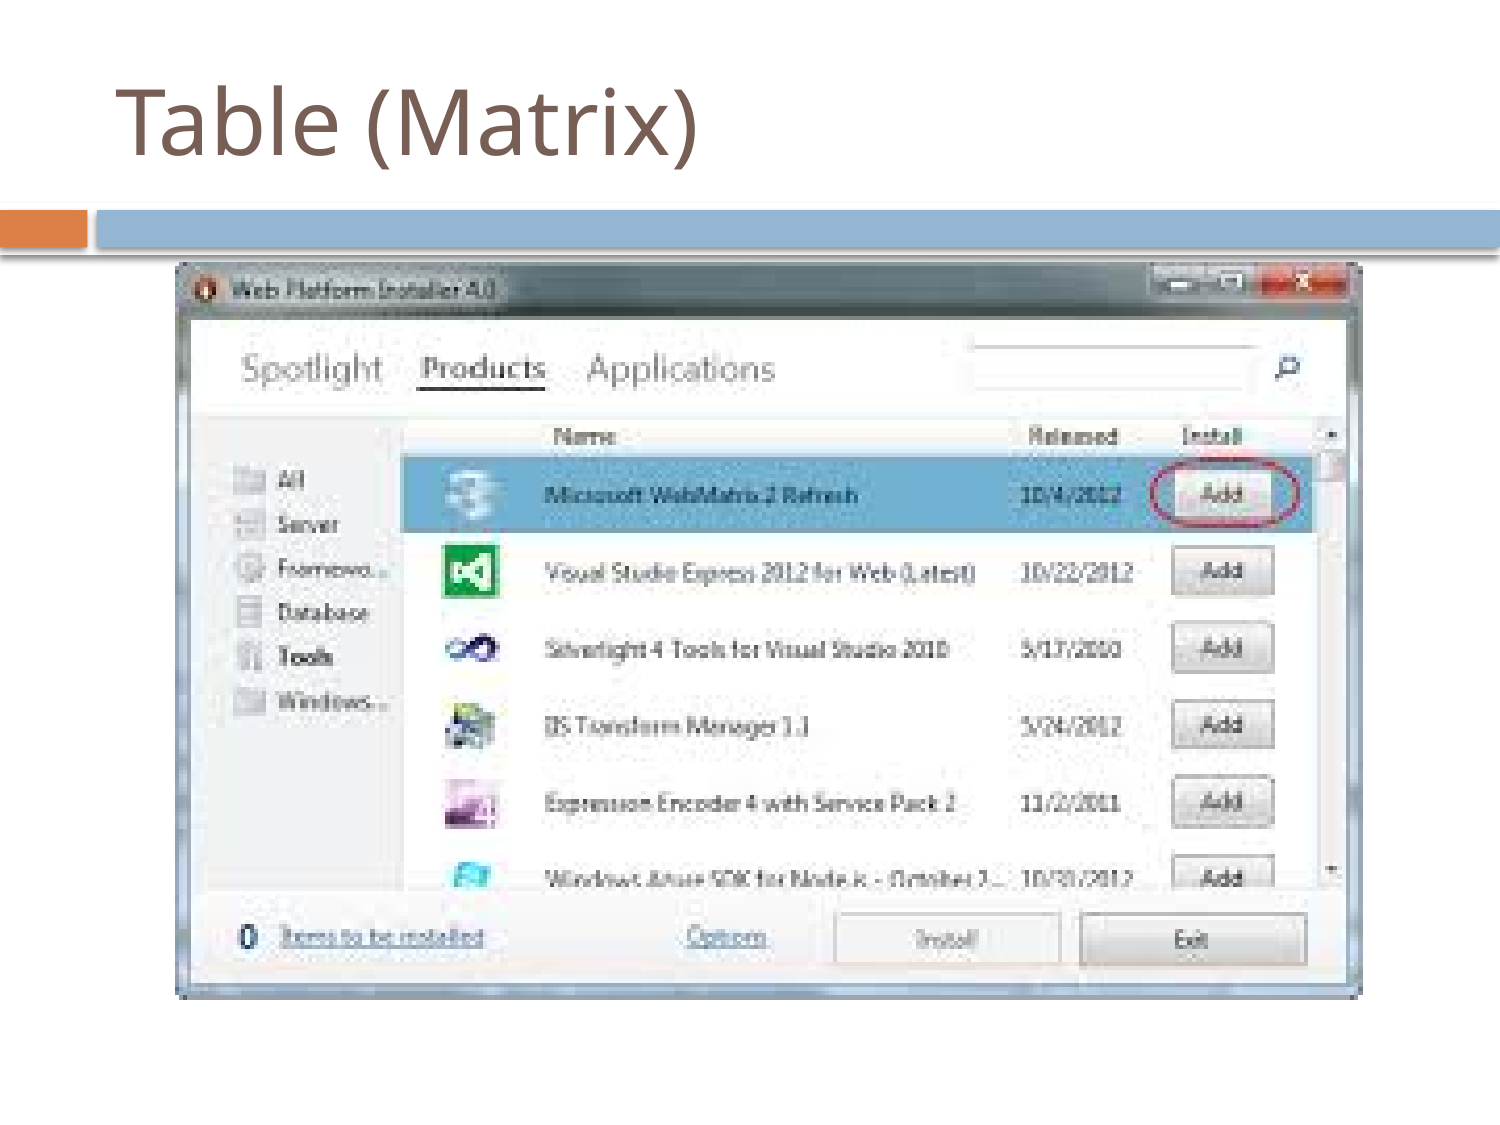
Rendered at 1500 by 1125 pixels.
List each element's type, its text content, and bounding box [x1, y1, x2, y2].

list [100, 262, 1439, 1001]
title Table (Matrix) [100, 37, 1438, 200]
